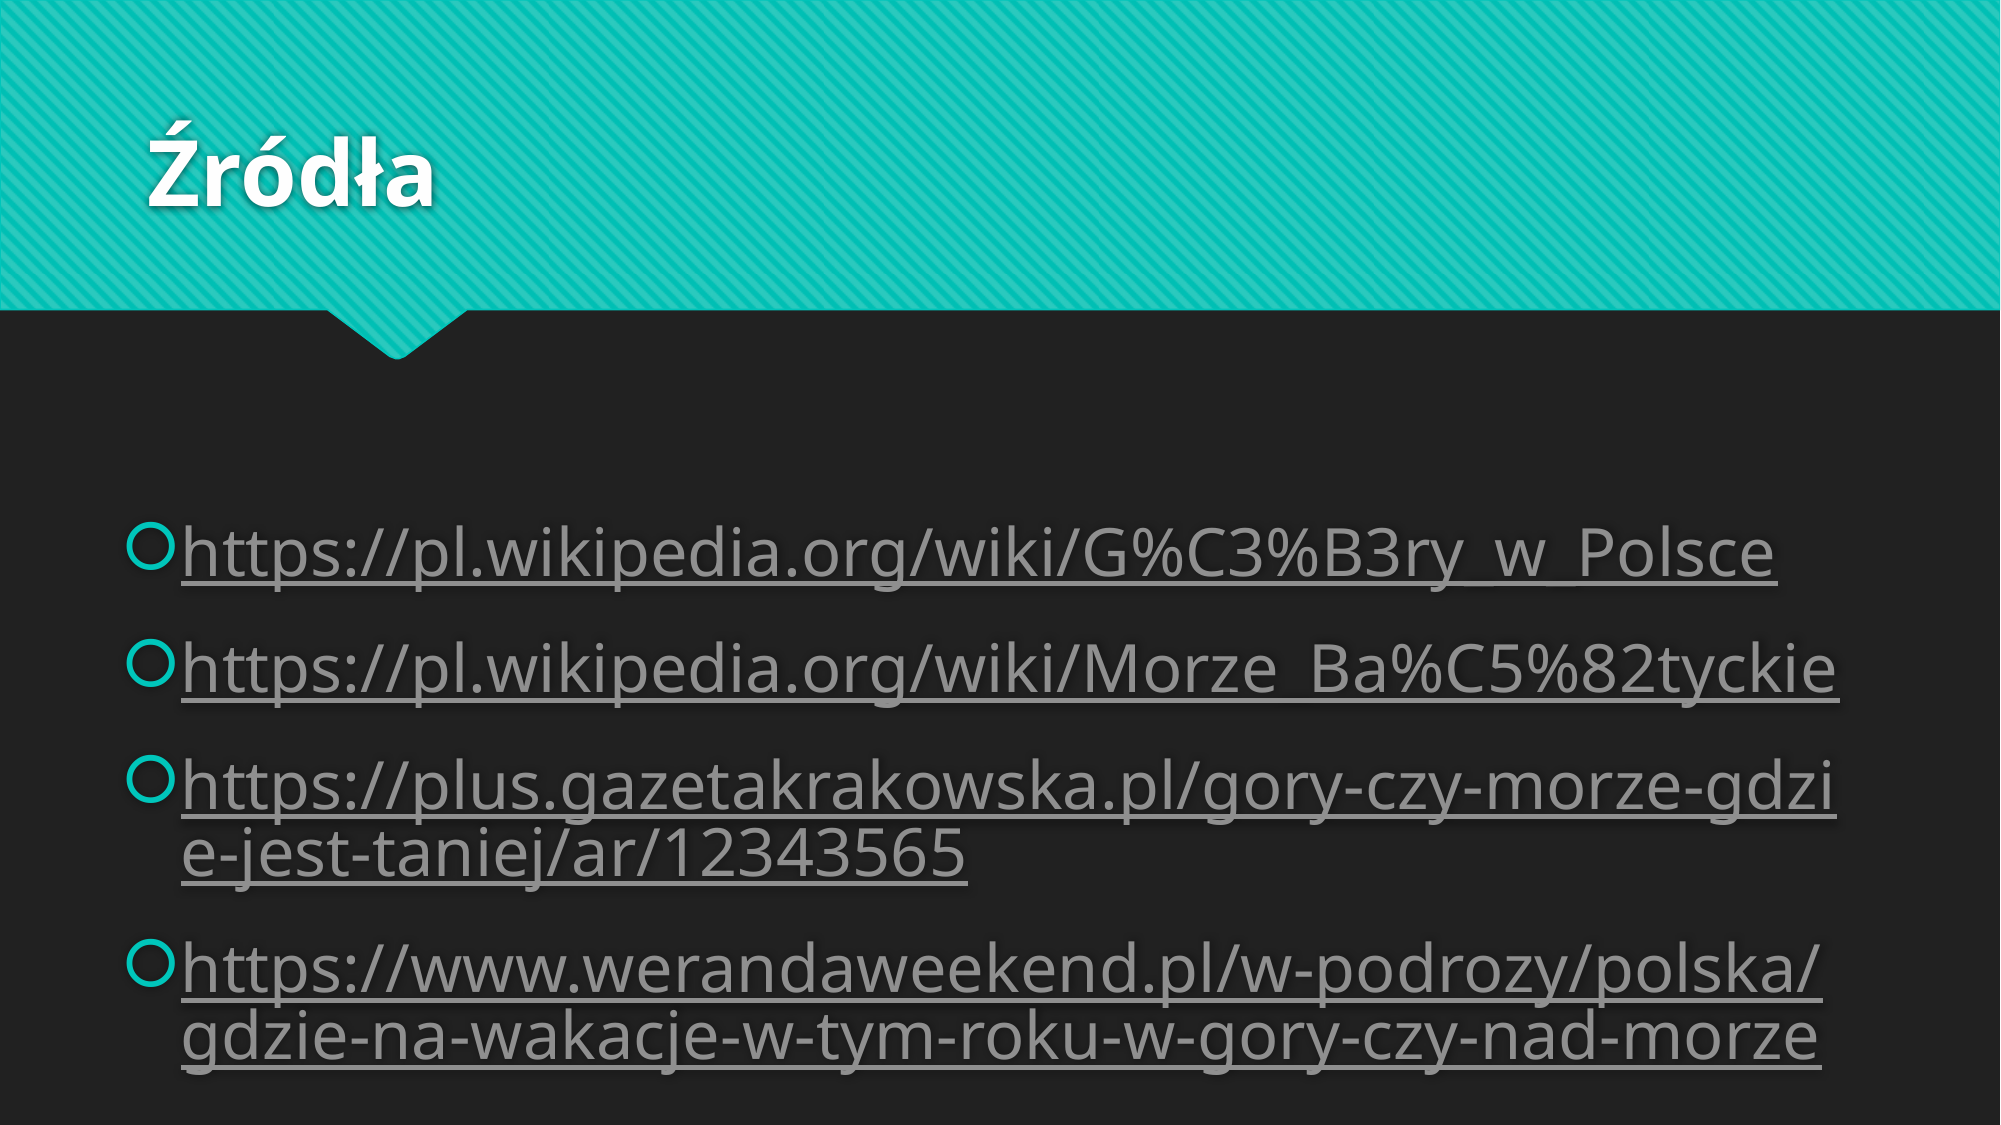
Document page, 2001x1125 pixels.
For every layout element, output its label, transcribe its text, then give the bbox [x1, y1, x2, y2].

list https://pl.wikipedia.org/wiki/G%C3%B3ry_w_Polsce https://pl.wikipedia.org/wiki/Morze_Ba%C5%82tyckie https://plus.gazetakrakowska.pl/gory-czy-morze-gdzie-jest-taniej/ar/12343565 https://www.werandaweekend.pl/w-podrozy/polska/gdzie-na-wakacje-w-tym-roku-w-gory-czy-nad-morze [106, 364, 1866, 1096]
title Źródła [132, 73, 1868, 233]
